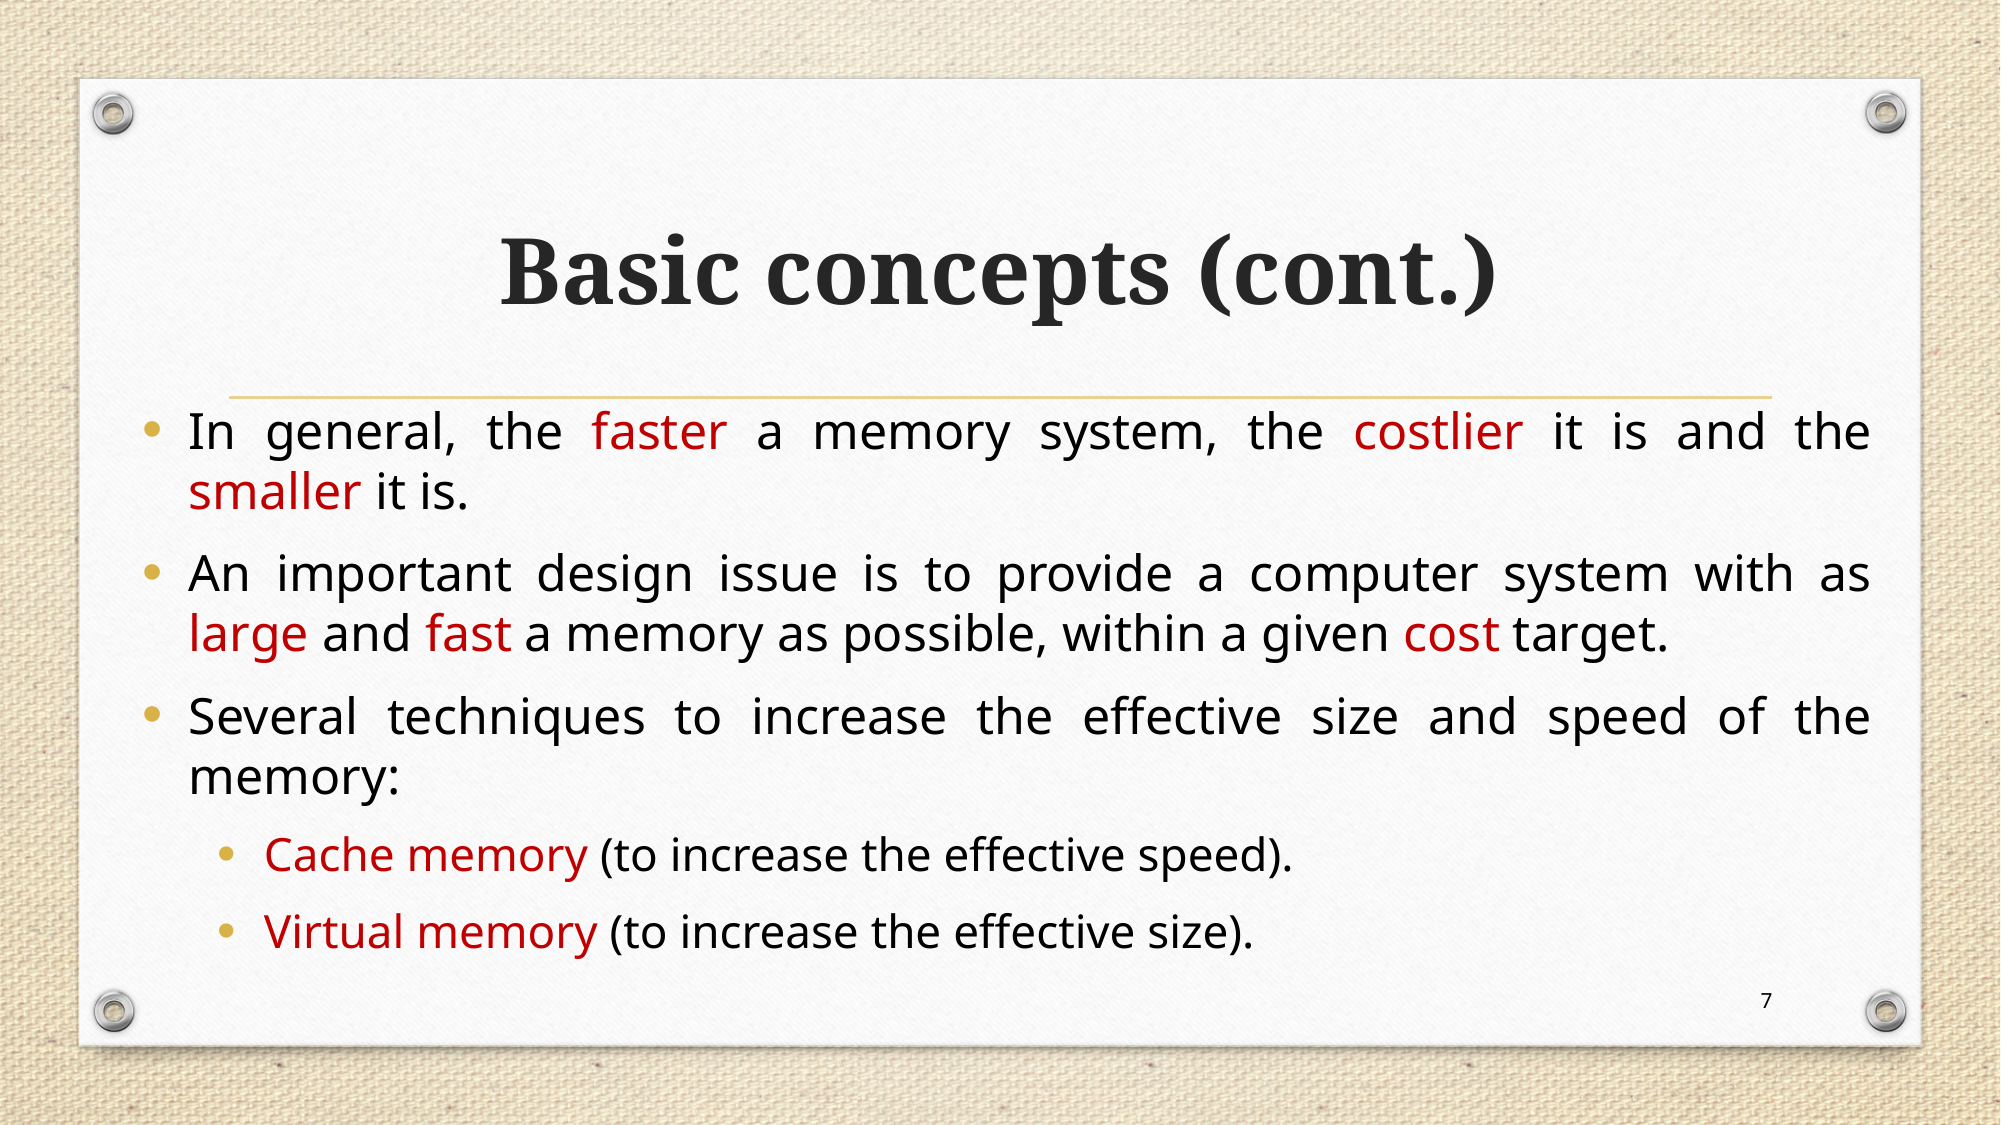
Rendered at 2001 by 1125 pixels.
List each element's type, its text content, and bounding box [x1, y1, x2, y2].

title Basic concepts (cont.) [212, 161, 1788, 375]
list In general, the faster a memory system, the costlier it is and the smaller it is. An important design issue is to provide a computer system with as large and fast a memory as possible, within a given cost target. Several techniques to increase the effective size and speed of the memory: Cache memory (to increase the effective speed). Virtual memory (to increase the effective size). [127, 391, 1888, 1028]
picture [0, 0, 2001, 1125]
